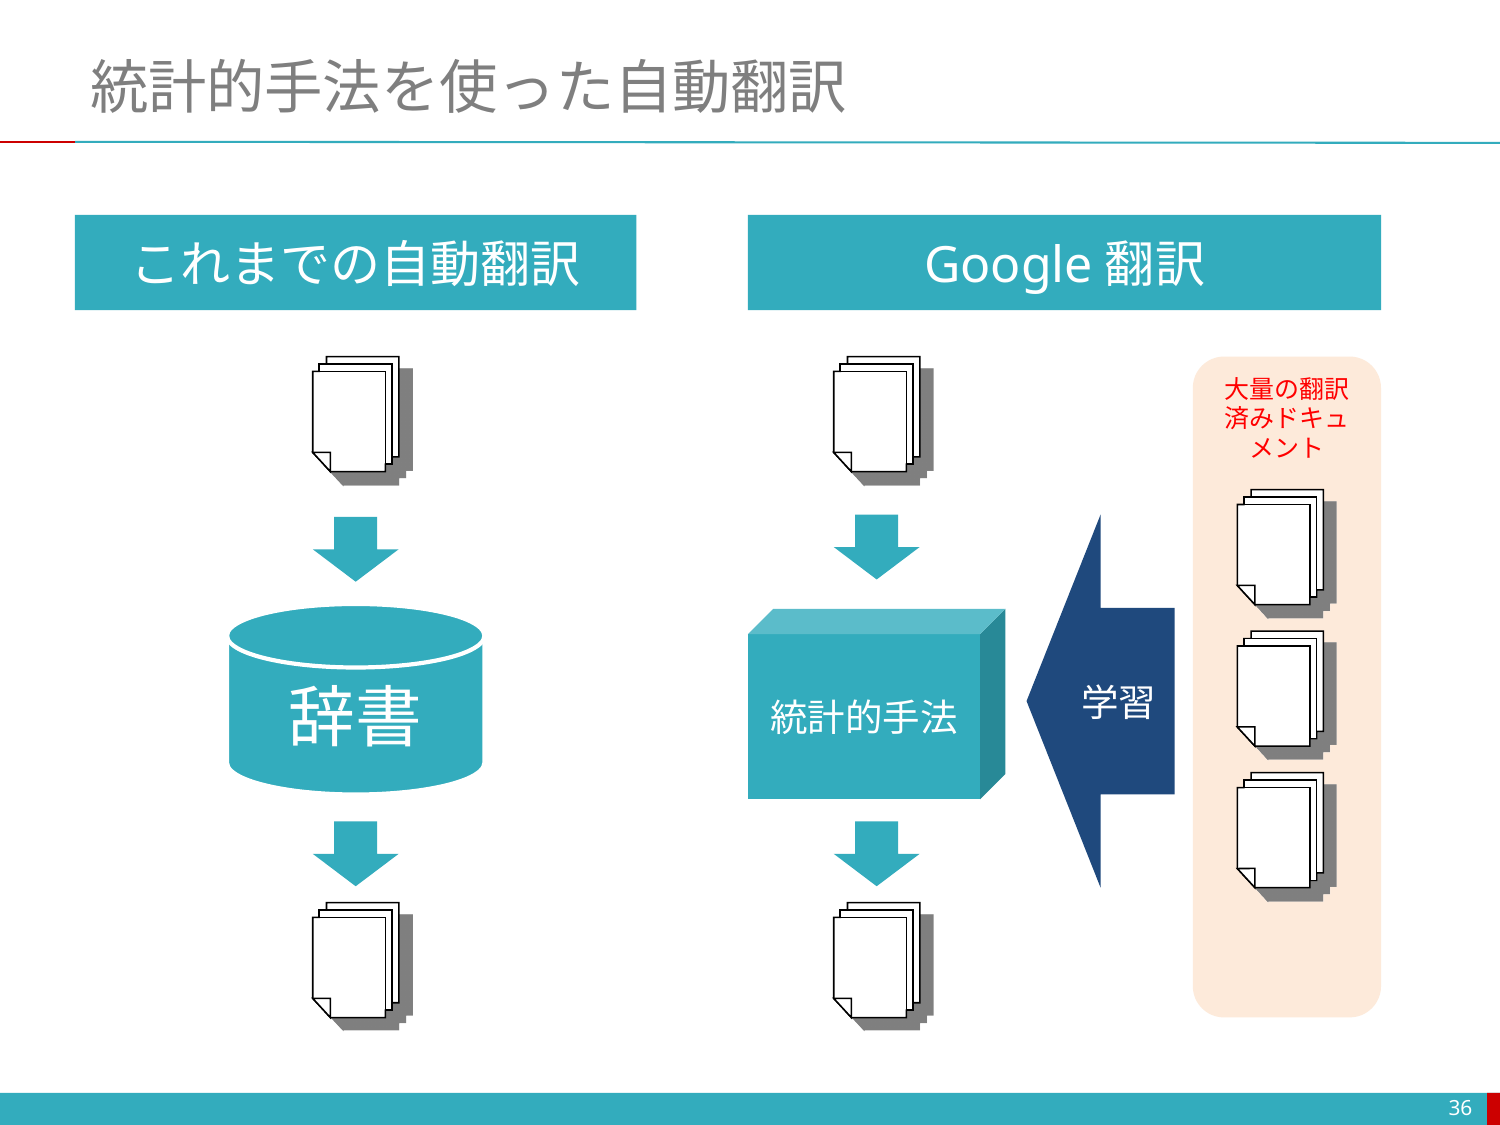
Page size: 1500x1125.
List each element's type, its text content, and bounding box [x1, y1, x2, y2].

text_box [74, 214, 637, 1018]
slide_number 36 [1137, 1091, 1488, 1125]
title 統計的手法を使った自動翻訳 [75, 51, 1500, 120]
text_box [747, 214, 1382, 1018]
